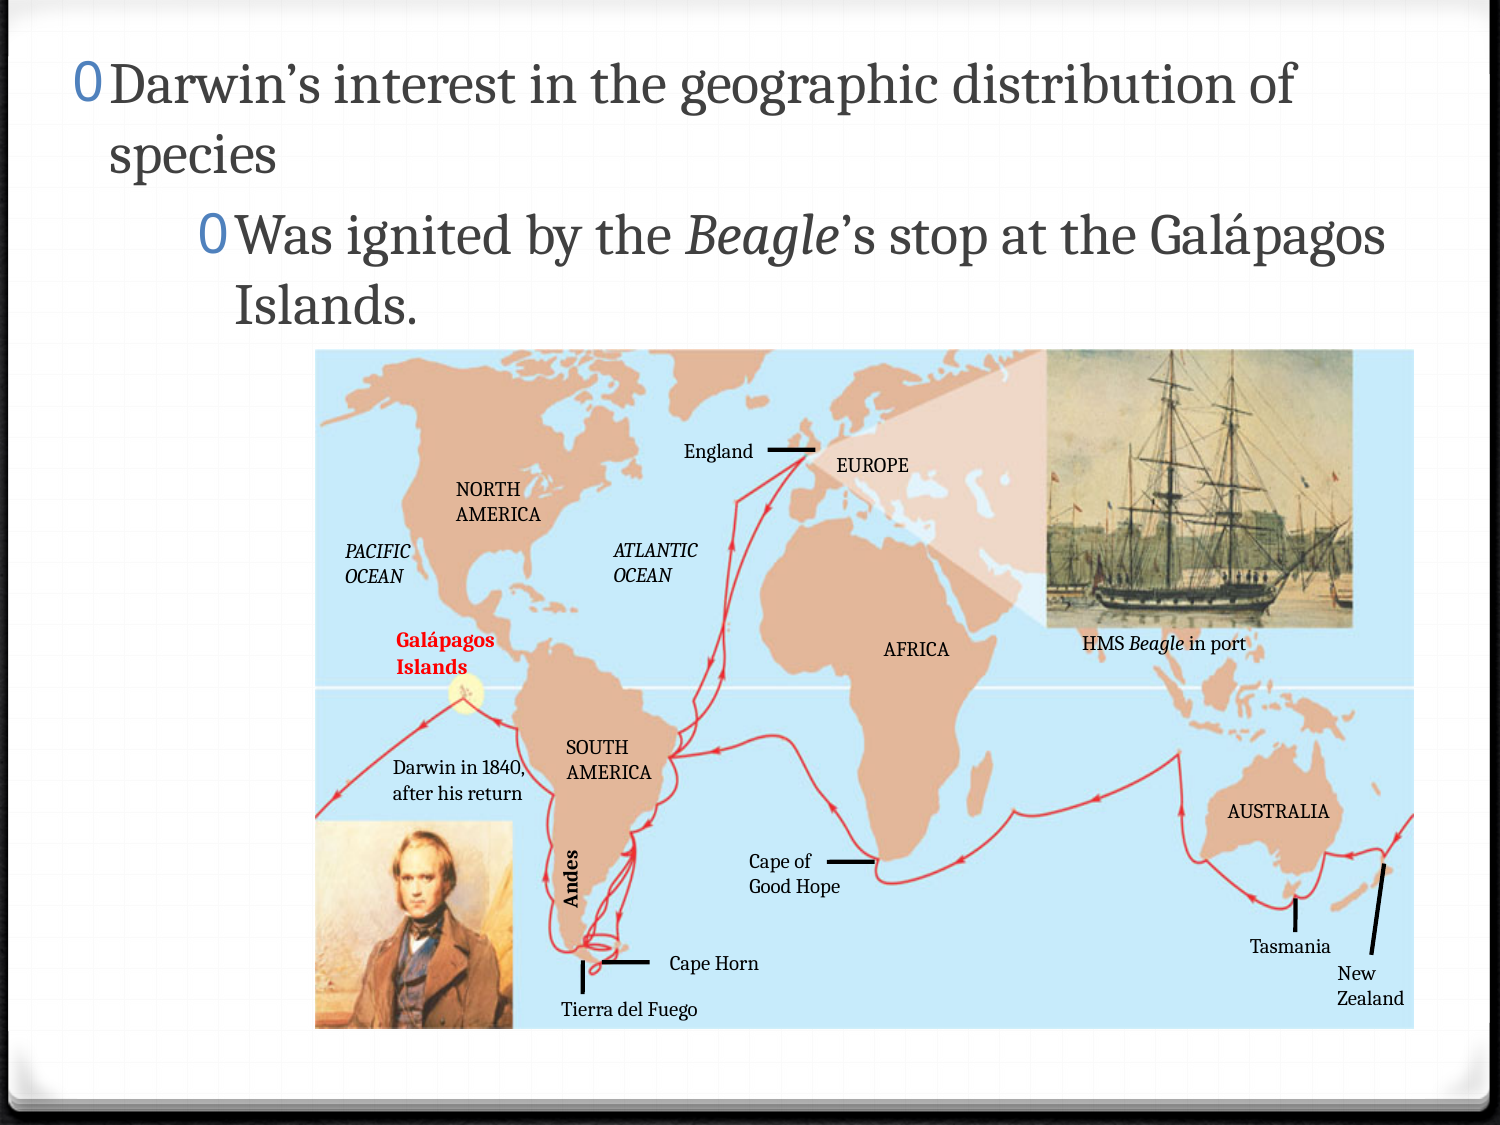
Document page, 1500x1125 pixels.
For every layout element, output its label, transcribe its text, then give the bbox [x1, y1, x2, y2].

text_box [314, 349, 1426, 1032]
picture [0, 0, 1500, 1125]
list Darwin’s interest in the geographic distribution of species Was ignited by the Beagle’s stop at the Galápagos Islands. [57, 37, 1458, 384]
